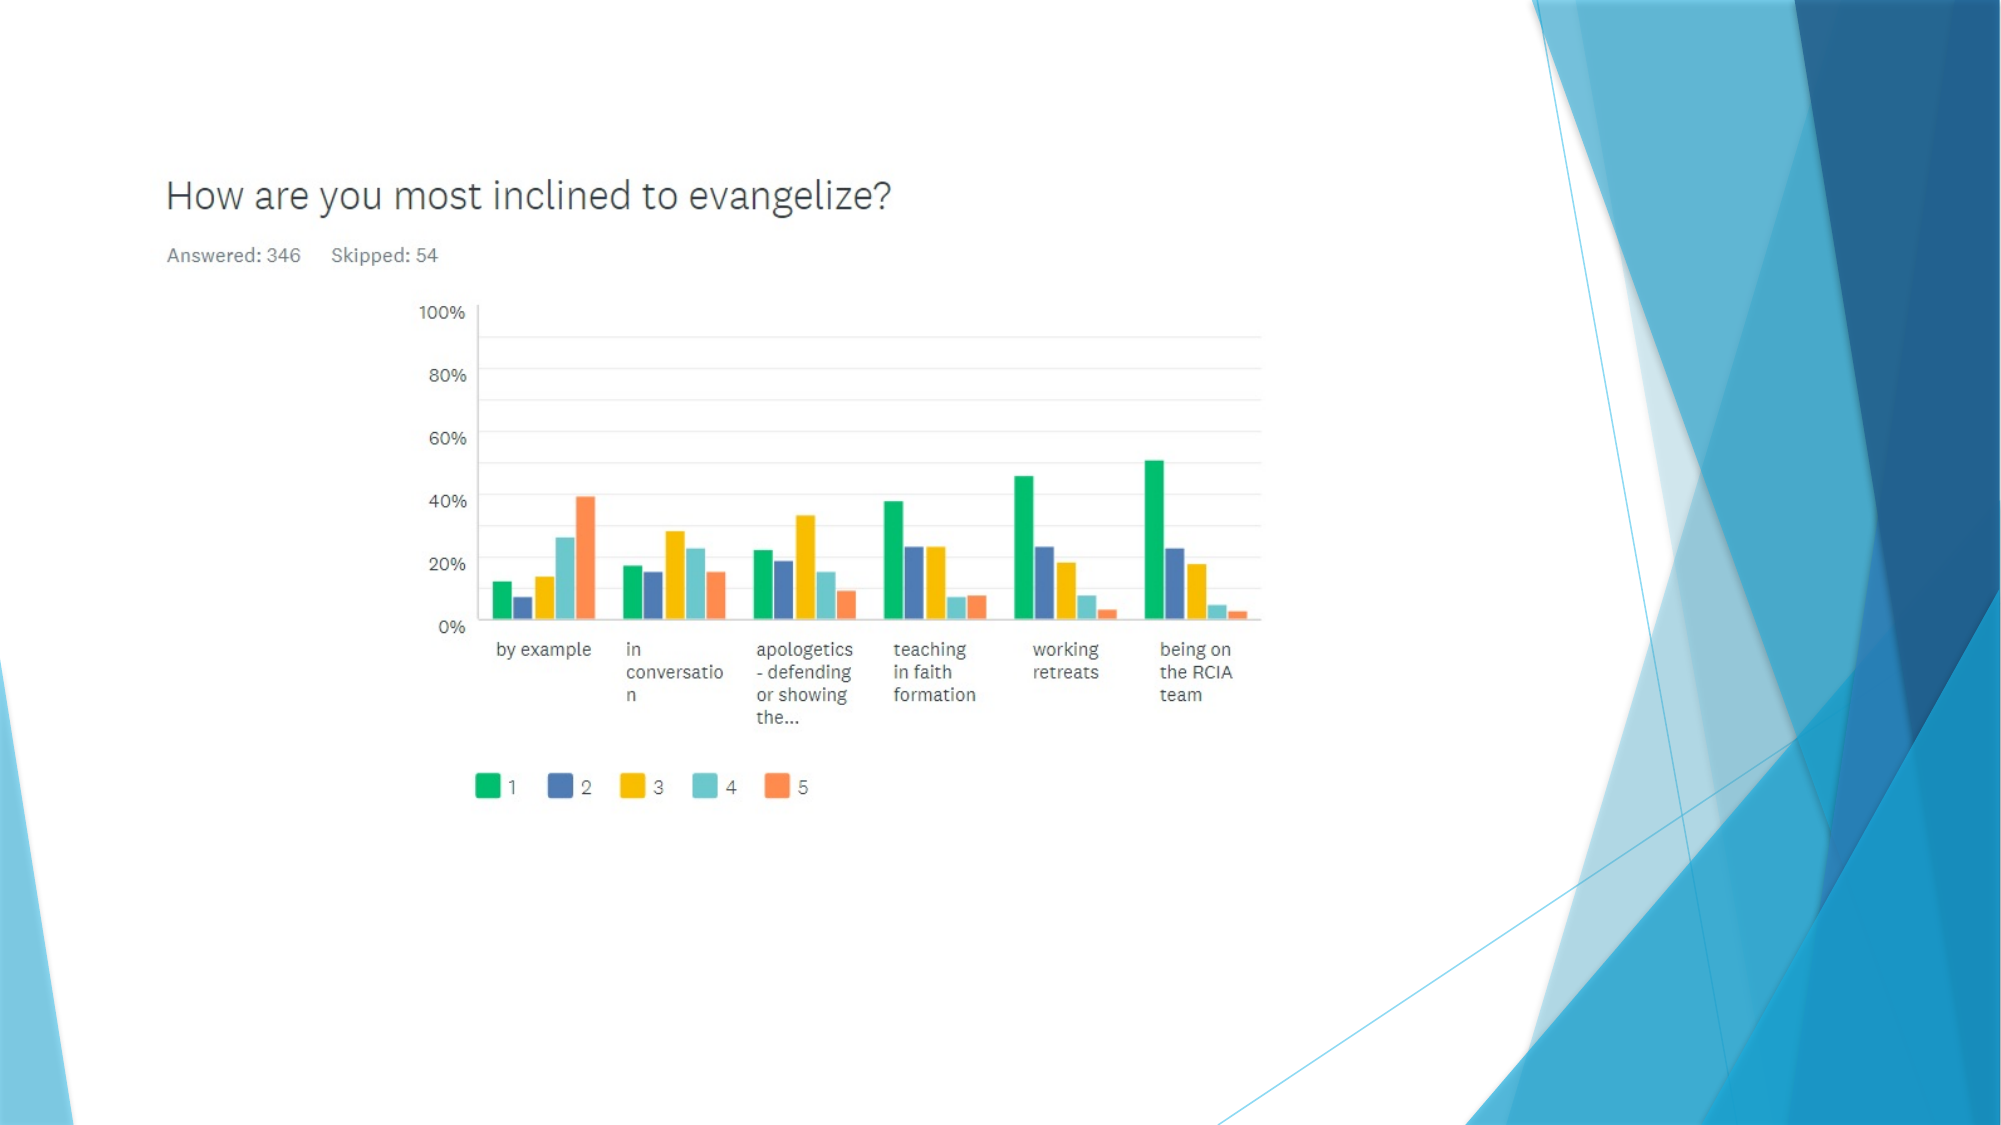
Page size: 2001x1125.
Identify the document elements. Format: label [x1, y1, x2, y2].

picture [149, 149, 1538, 823]
